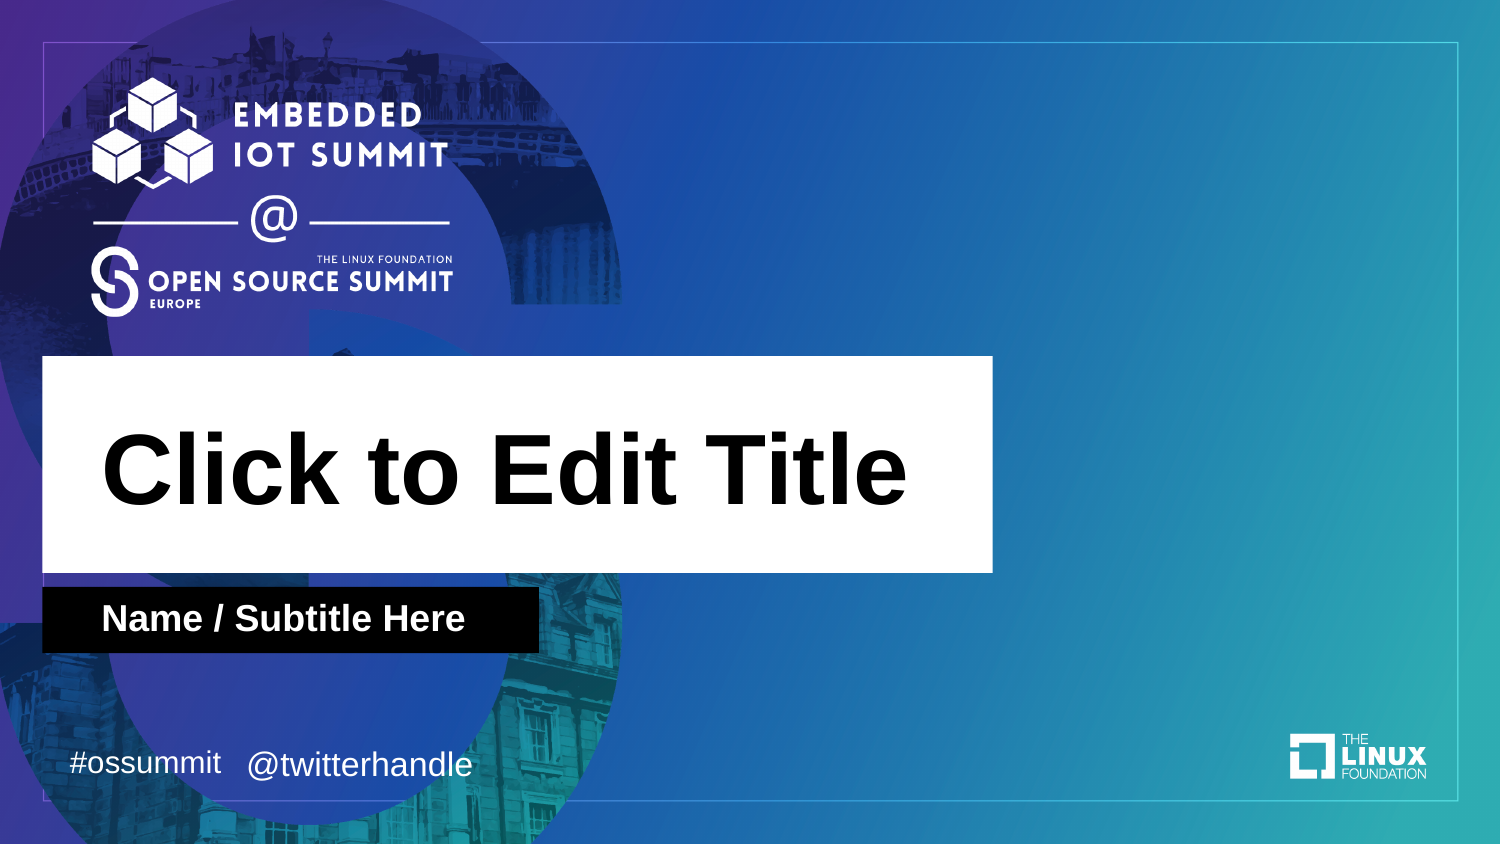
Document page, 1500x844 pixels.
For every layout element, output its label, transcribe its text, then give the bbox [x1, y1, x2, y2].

list Click to Edit Title [42, 356, 993, 573]
list Name / Subtitle Here [42, 586, 539, 654]
text_box @twitterhandle [230, 734, 502, 792]
picture [0, 0, 1500, 844]
text_box #ossummit [54, 732, 246, 790]
